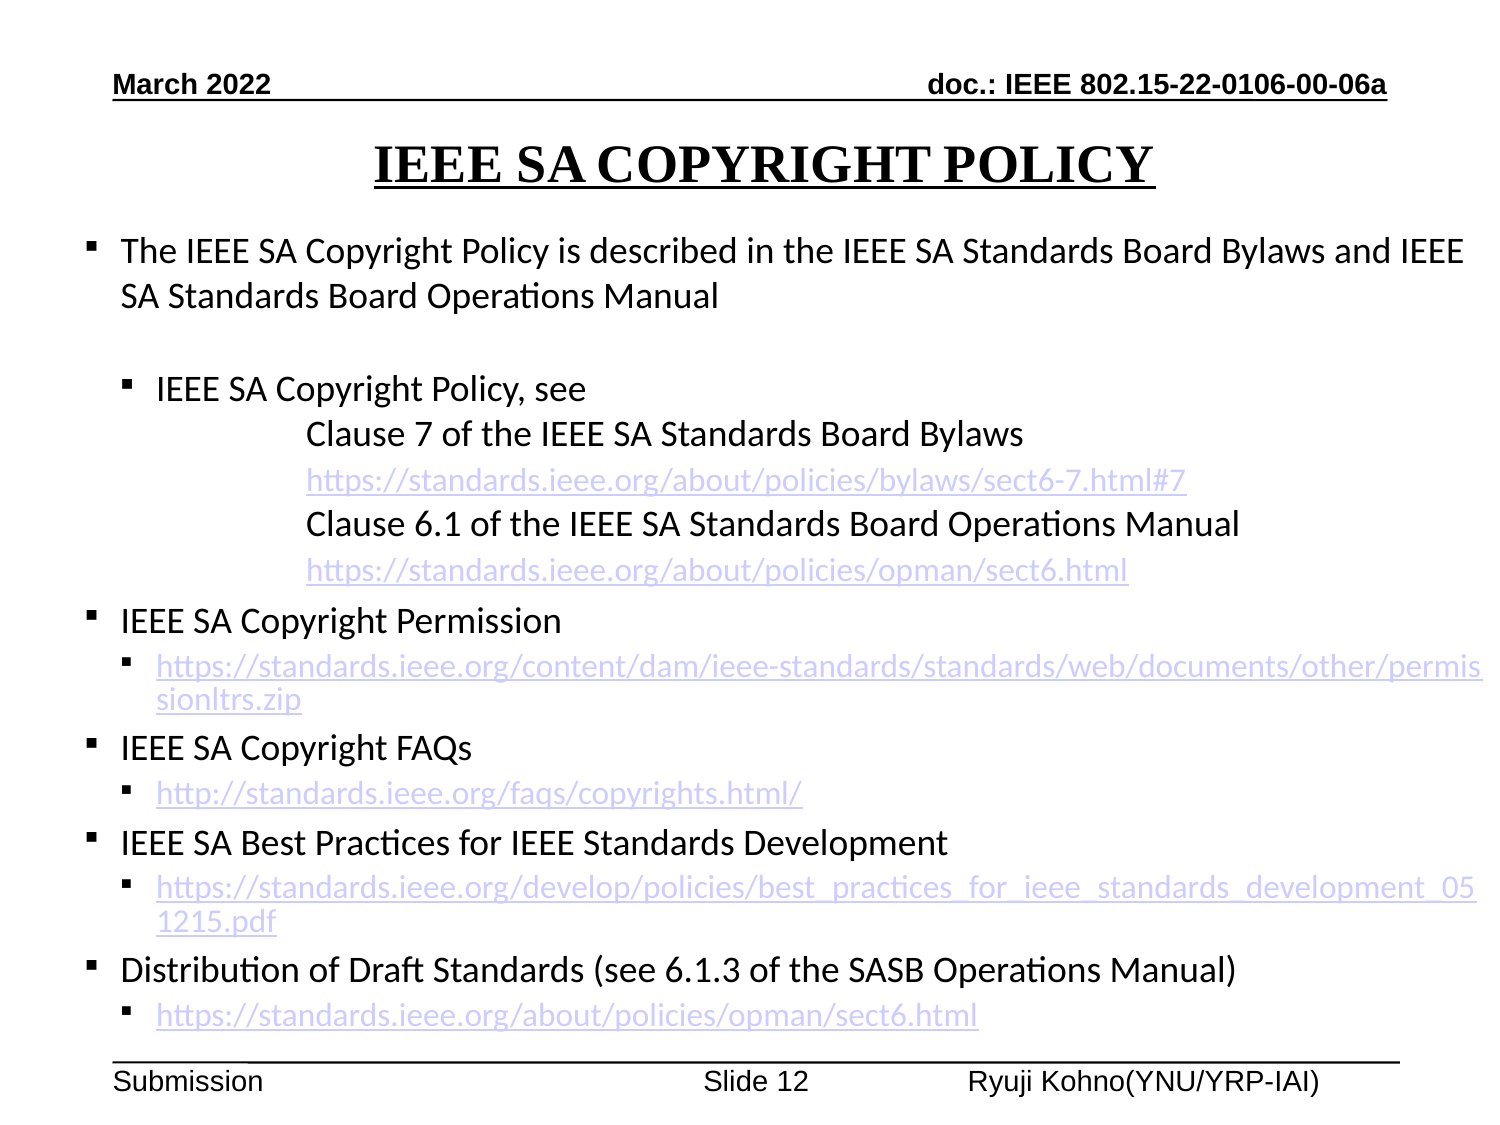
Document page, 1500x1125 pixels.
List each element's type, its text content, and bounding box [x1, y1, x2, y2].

text_box The IEEE SA Copyright Policy is described in the IEEE SA Standards Board Bylaws and IEEE SA Standards Board Operations Manual IEEE SA Copyright Policy, see Clause 7 of the IEEE SA Standards Board Bylaws https://standards.ieee.org/about/policies/bylaws/sect6-7.html#7 Clause 6.1 of the IEEE SA Standards Board Operations Manual https://standards.ieee.org/about/policies/opman/sect6.html IEEE SA Copyright Permission https://standards.ieee.org/content/dam/ieee-standards/standards/web/documents/other/permissionltrs.zip IEEE SA Copyright FAQs http://standards.ieee.org/faqs/copyrights.html/ IEEE SA Best Practices for IEEE Standards Development https://standards.ieee.org/develop/policies/best_practices_for_ieee_standards_development_051215.pdf Distribution of Draft Standards (see 6.1.3 of the SASB Operations Manual) https://standards.ieee.org/about/policies/opman/sect6.html [70, 218, 1500, 951]
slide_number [112, 64, 375, 100]
text_box IEEE SA Copyright Policy [53, 103, 1477, 219]
slide_number Slide 12 [701, 1062, 811, 1098]
